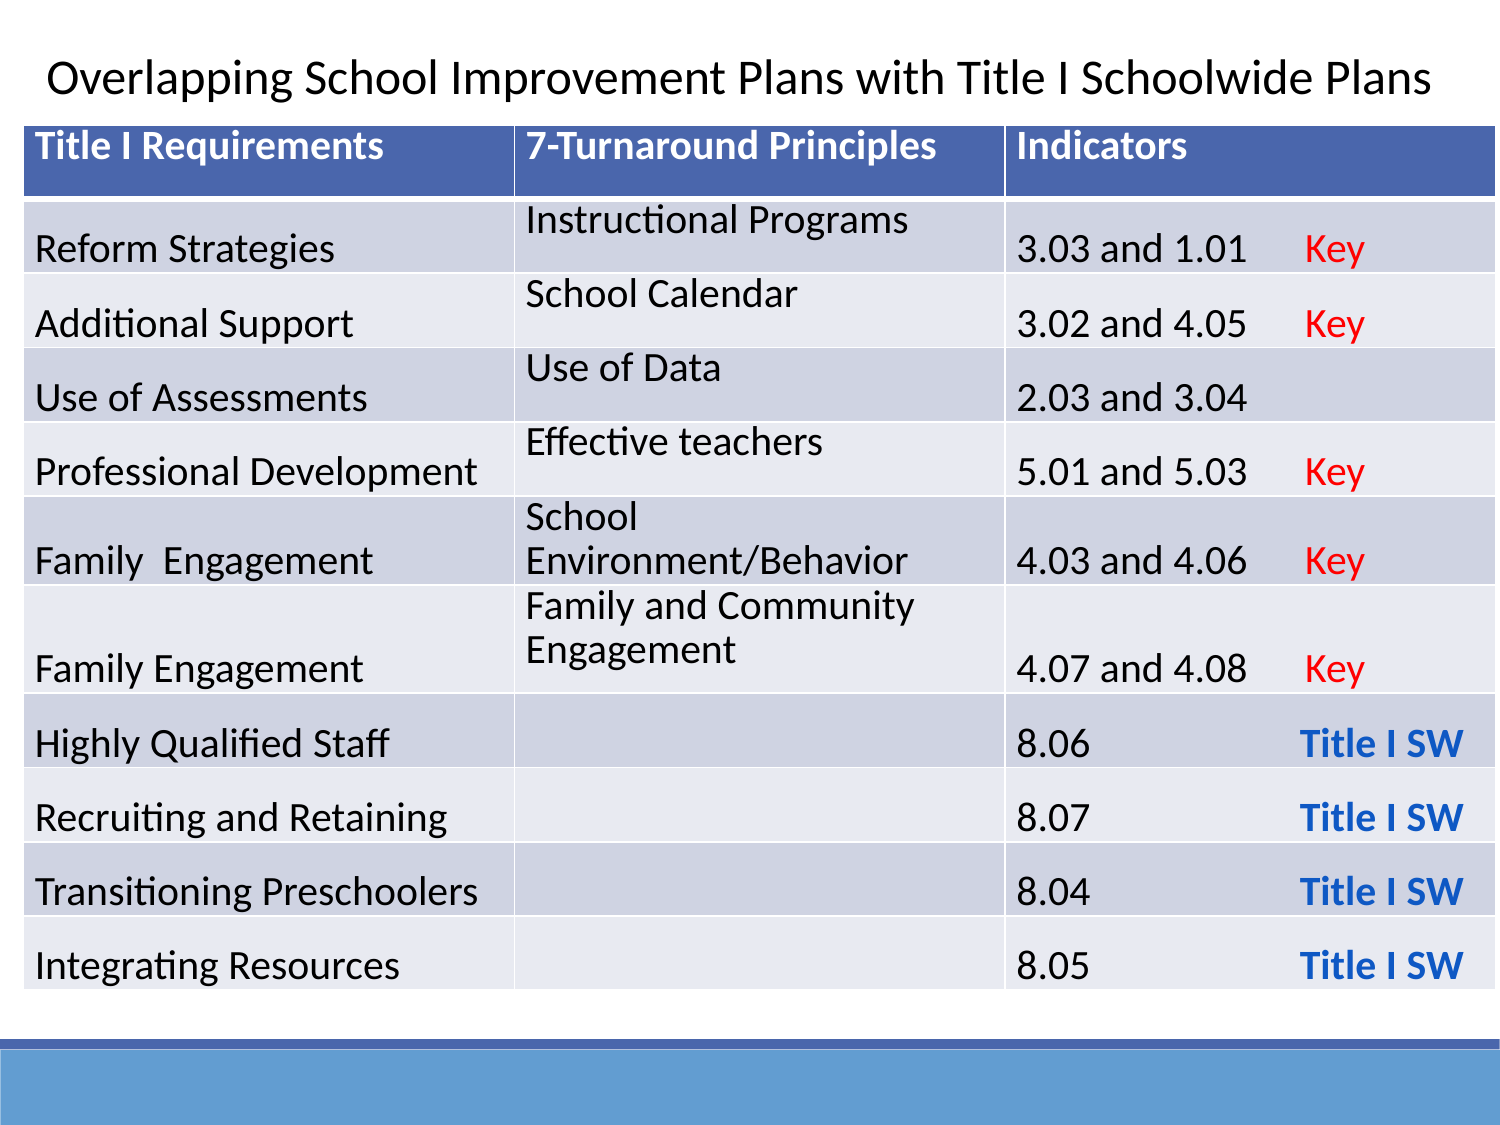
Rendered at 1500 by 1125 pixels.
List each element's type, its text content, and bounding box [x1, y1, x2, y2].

table_cell Professional Development [24, 423, 514, 495]
table_header 7-Turnaround Principles [515, 126, 1004, 196]
table_cell [515, 917, 1004, 989]
table_cell 5.01 and 5.03 Key [1006, 423, 1495, 495]
table_cell 8.07 Title I SW [1006, 768, 1495, 841]
table_cell 4.03 and 4.06 Key [1006, 497, 1495, 584]
table_cell School Environment/Behavior [515, 497, 1004, 584]
table_header Title I Requirements [24, 126, 514, 196]
table_cell Reform Strategies [24, 202, 514, 272]
table_cell 3.03 and 1.01 Key [1006, 202, 1495, 272]
table_cell 4.07 and 4.08 Key [1006, 586, 1495, 692]
table_cell [515, 843, 1004, 915]
table_cell Highly Qualified Staff [24, 694, 514, 767]
table_cell 8.04 Title I SW [1006, 843, 1495, 915]
table_cell 2.03 and 3.04 [1006, 348, 1495, 421]
table_cell Family and Community Engagement [515, 586, 1004, 692]
table_cell School Calendar [515, 274, 1004, 347]
table_cell [515, 768, 1004, 841]
table_cell Additional Support [24, 274, 514, 347]
table_cell Effective teachers [515, 423, 1004, 495]
table_cell Instructional Programs [515, 202, 1004, 272]
table_cell 8.05 Title I SW [1006, 917, 1495, 989]
table_header Indicators [1006, 126, 1495, 196]
table_cell Use of Data [515, 348, 1004, 421]
table_cell Family Engagement [24, 497, 514, 584]
table_cell Recruiting and Retaining [24, 768, 514, 841]
table_cell Use of Assessments [24, 348, 514, 421]
table_cell Integrating Resources [24, 917, 514, 989]
table_cell 8.06 Title I SW [1006, 694, 1495, 767]
text_box Overlapping School Improvement Plans with Title I Schoolwide Plans [31, 37, 1448, 113]
table_cell [515, 694, 1004, 767]
table_cell Family Engagement [24, 586, 514, 692]
table_cell Transitioning Preschoolers [24, 843, 514, 915]
table_cell 3.02 and 4.05 Key [1006, 274, 1495, 347]
